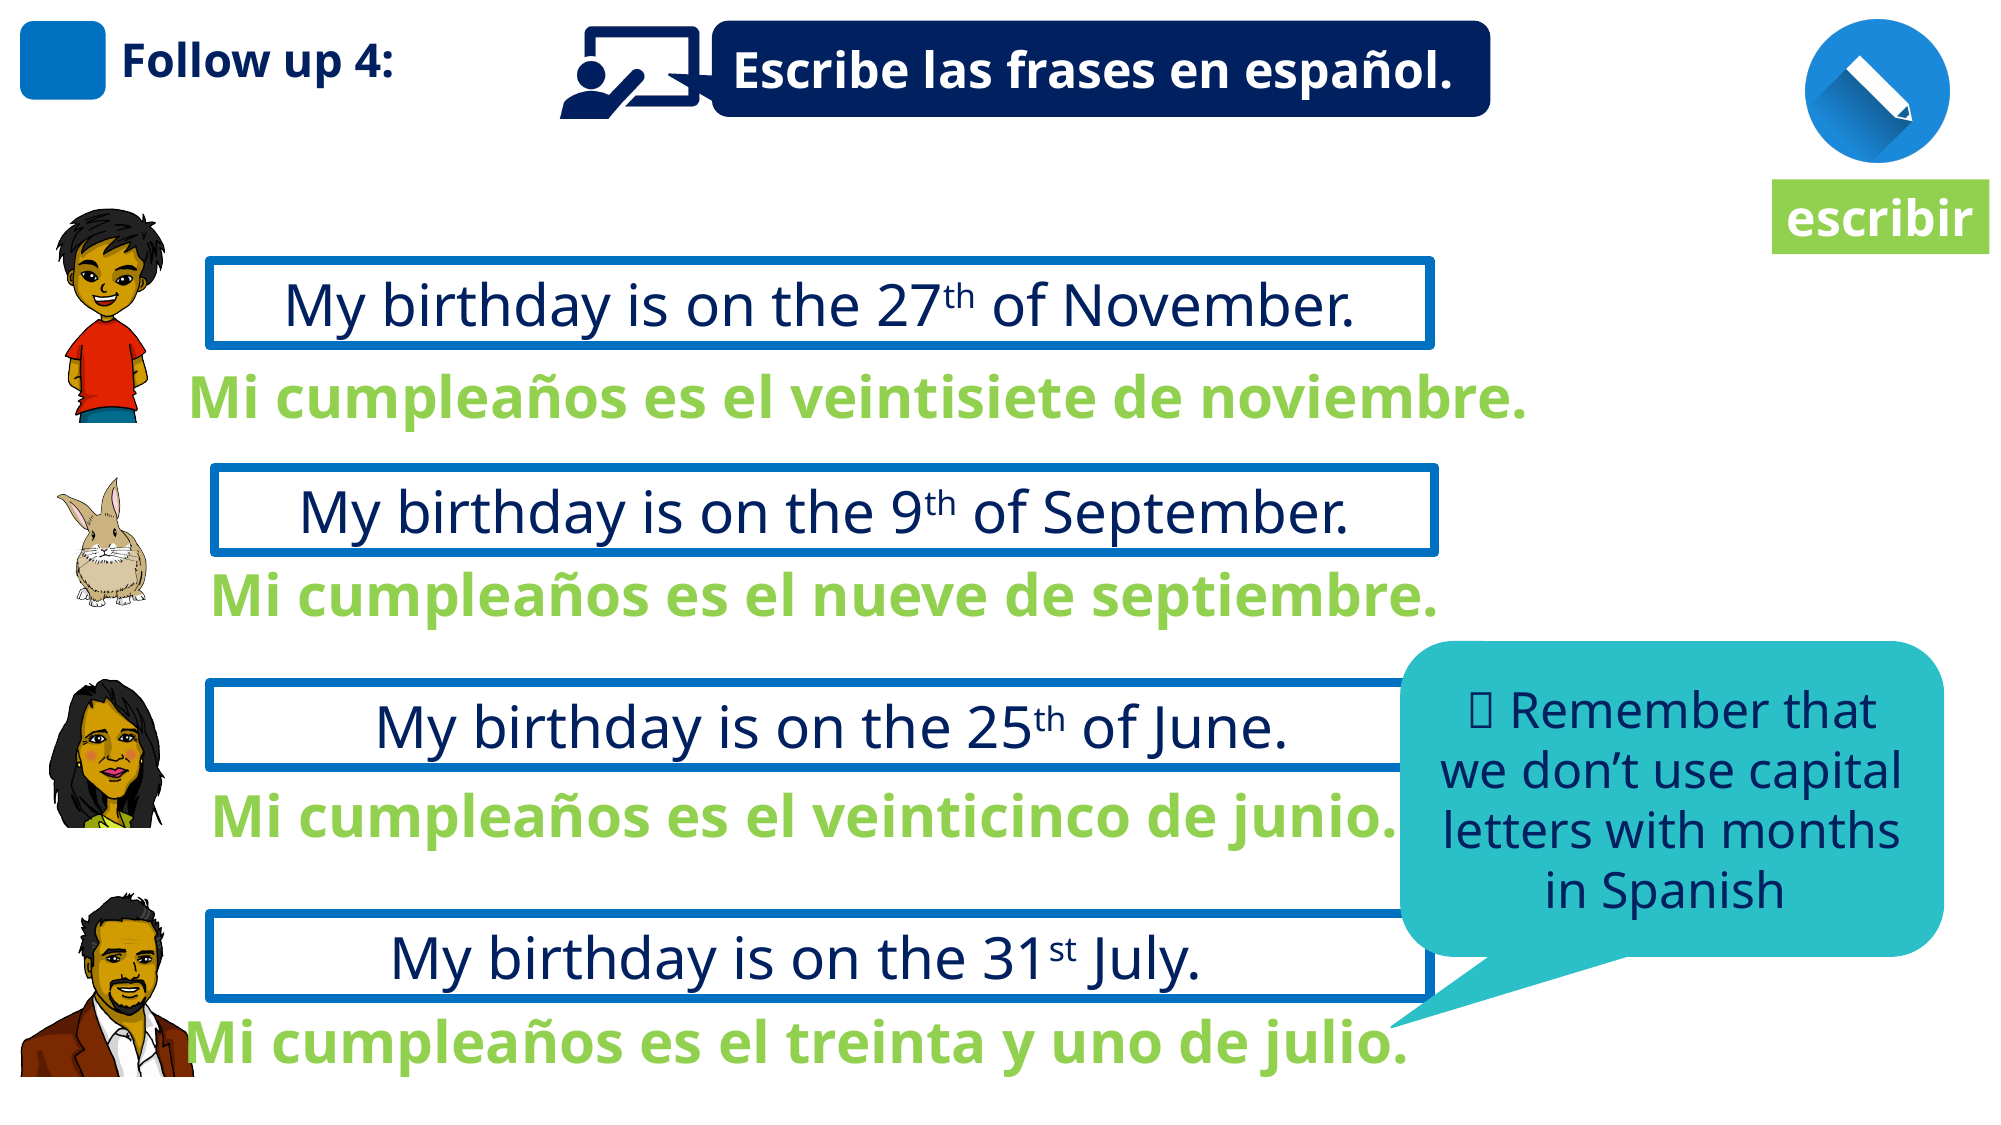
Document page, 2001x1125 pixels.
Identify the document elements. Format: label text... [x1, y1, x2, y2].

title Follow up 4: [105, 14, 473, 110]
text_box [20, 21, 106, 100]
picture [37, 202, 173, 423]
text_box Escribe las frases en español. [705, 20, 1491, 117]
text_box My birthday is on the 25th of June. [209, 682, 1401, 768]
text_box Mi cumpleaños es el nueve de septiembre. [159, 551, 1490, 636]
text_box My birthday is on the 9th of September. [214, 508, 1435, 551]
text_box escribir [1772, 179, 1990, 255]
picture [554, 0, 705, 148]
text_box Mi cumpleaños es el treinta y uno de julio. [162, 998, 1430, 1083]
text_box Mi cumpleaños es el veinticinco de junio. [159, 771, 1400, 857]
picture [42, 671, 174, 828]
text_box My birthday is on the 27th of November. [209, 260, 1430, 346]
text_box 💡 Remember that we don’t use capital letters with months in Spanish [1390, 640, 1945, 1029]
picture [10, 885, 210, 1077]
text_box My birthday is on the 31st July. [210, 913, 1430, 998]
picture [1805, 19, 1950, 163]
text_box Mi cumpleaños es el veintisiete de noviembre. [172, 353, 1544, 508]
picture [53, 470, 157, 614]
